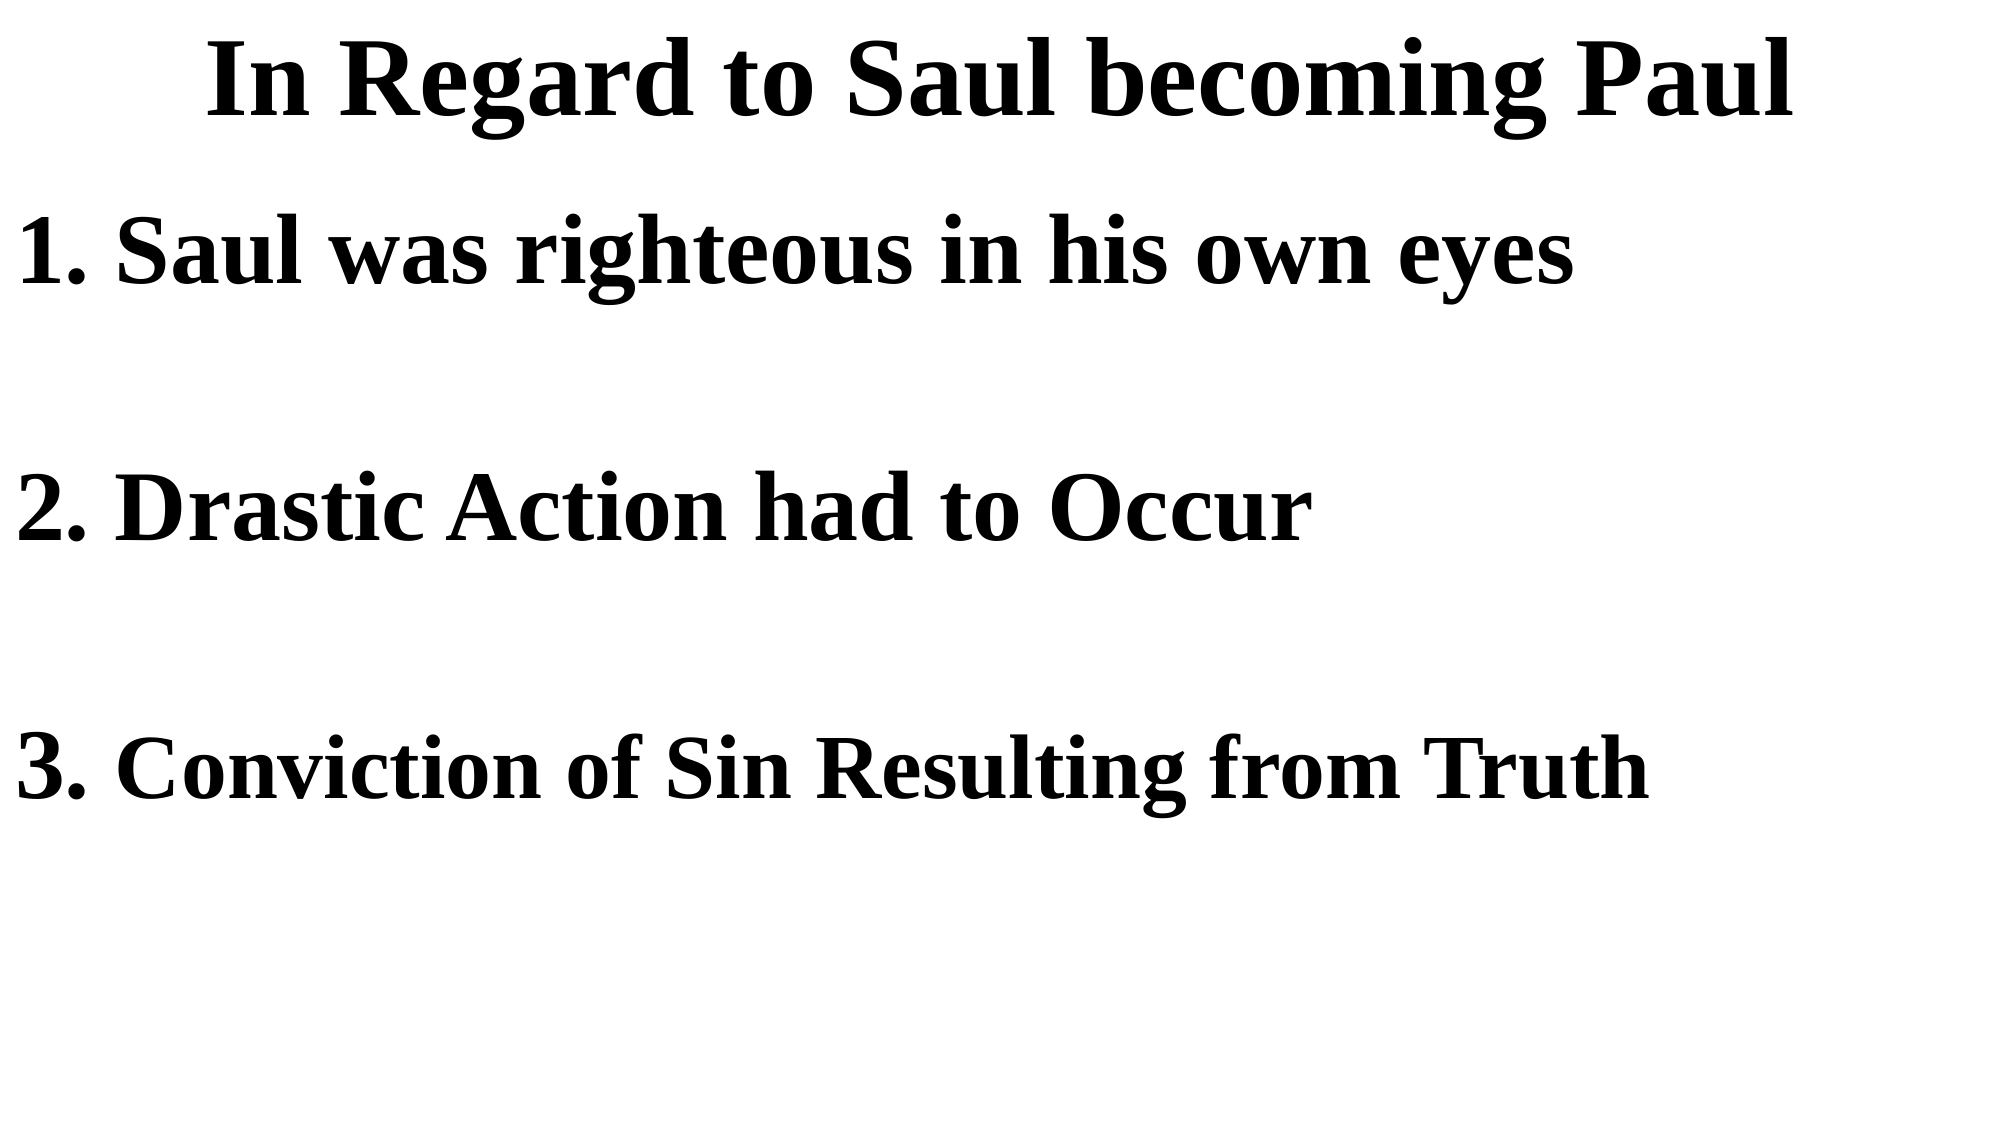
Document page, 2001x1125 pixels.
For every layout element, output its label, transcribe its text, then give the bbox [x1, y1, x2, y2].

list Saul was righteous in his own eyes Drastic Action had to Occur 3. Conviction of Sin Resulting from Truth [0, 189, 2000, 1125]
title In Regard to Saul becoming Paul [0, 0, 2000, 159]
